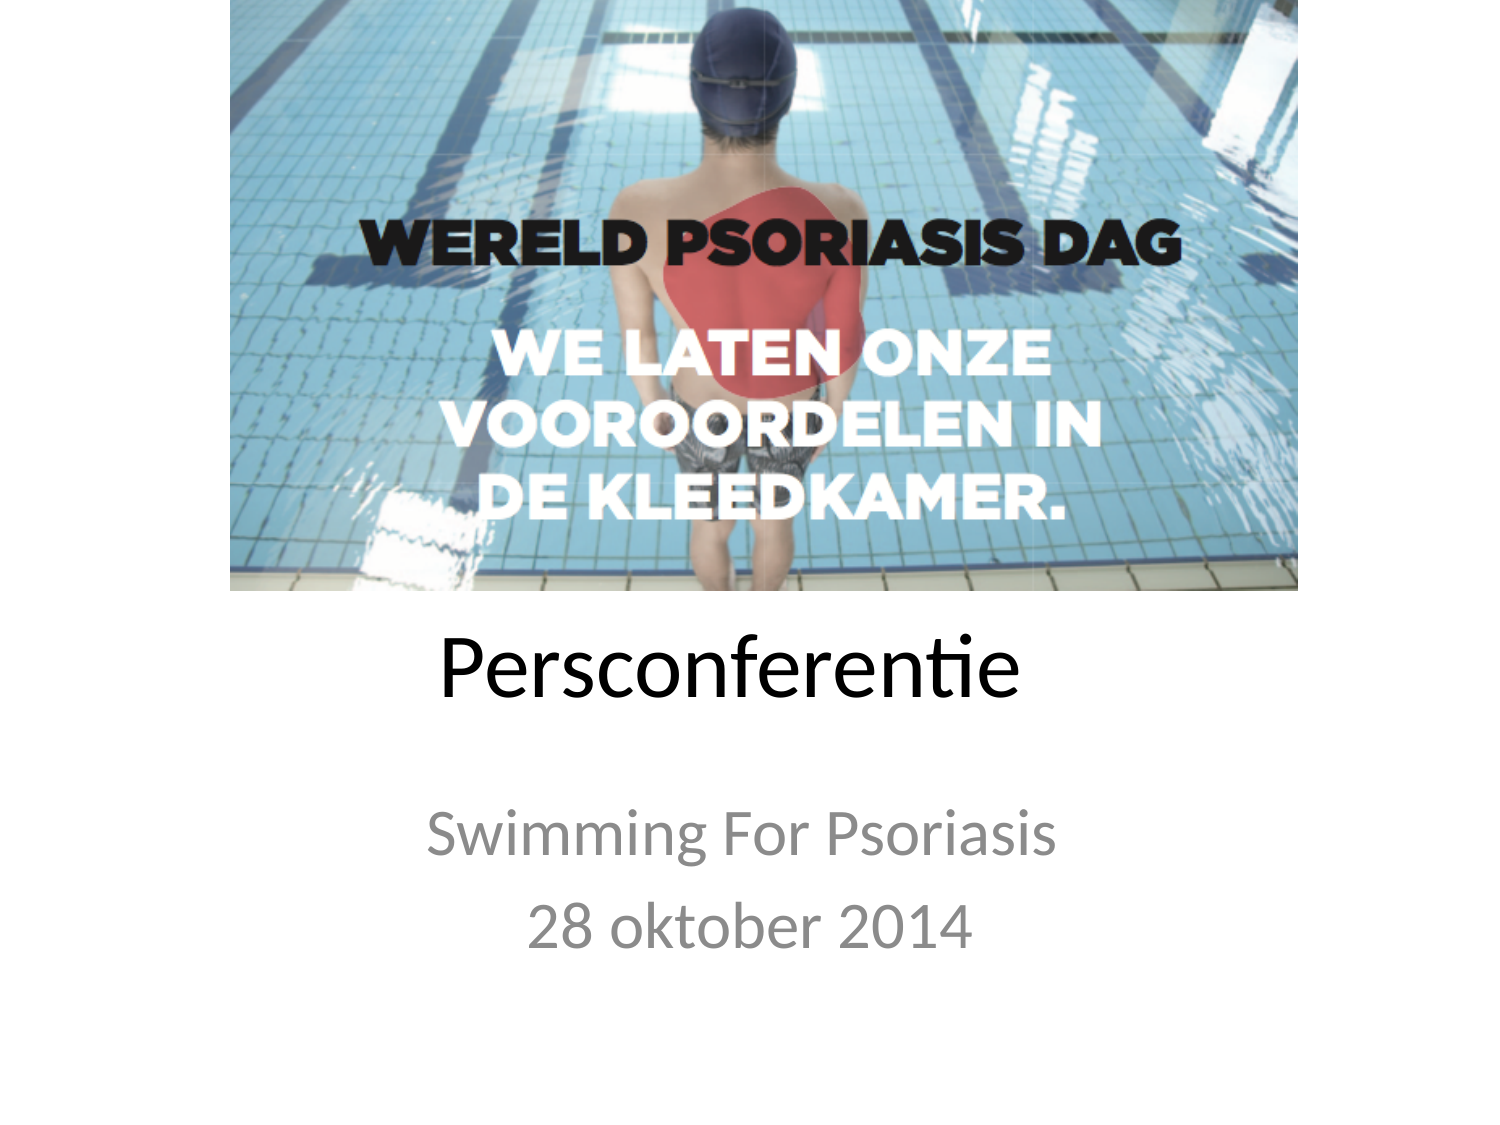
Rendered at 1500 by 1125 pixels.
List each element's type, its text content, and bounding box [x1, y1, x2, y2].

picture [230, 0, 1299, 591]
subtitle Swimming For Psoriasis 28 oktober 2014 [225, 781, 1275, 1069]
title Persconferentie [93, 540, 1369, 782]
